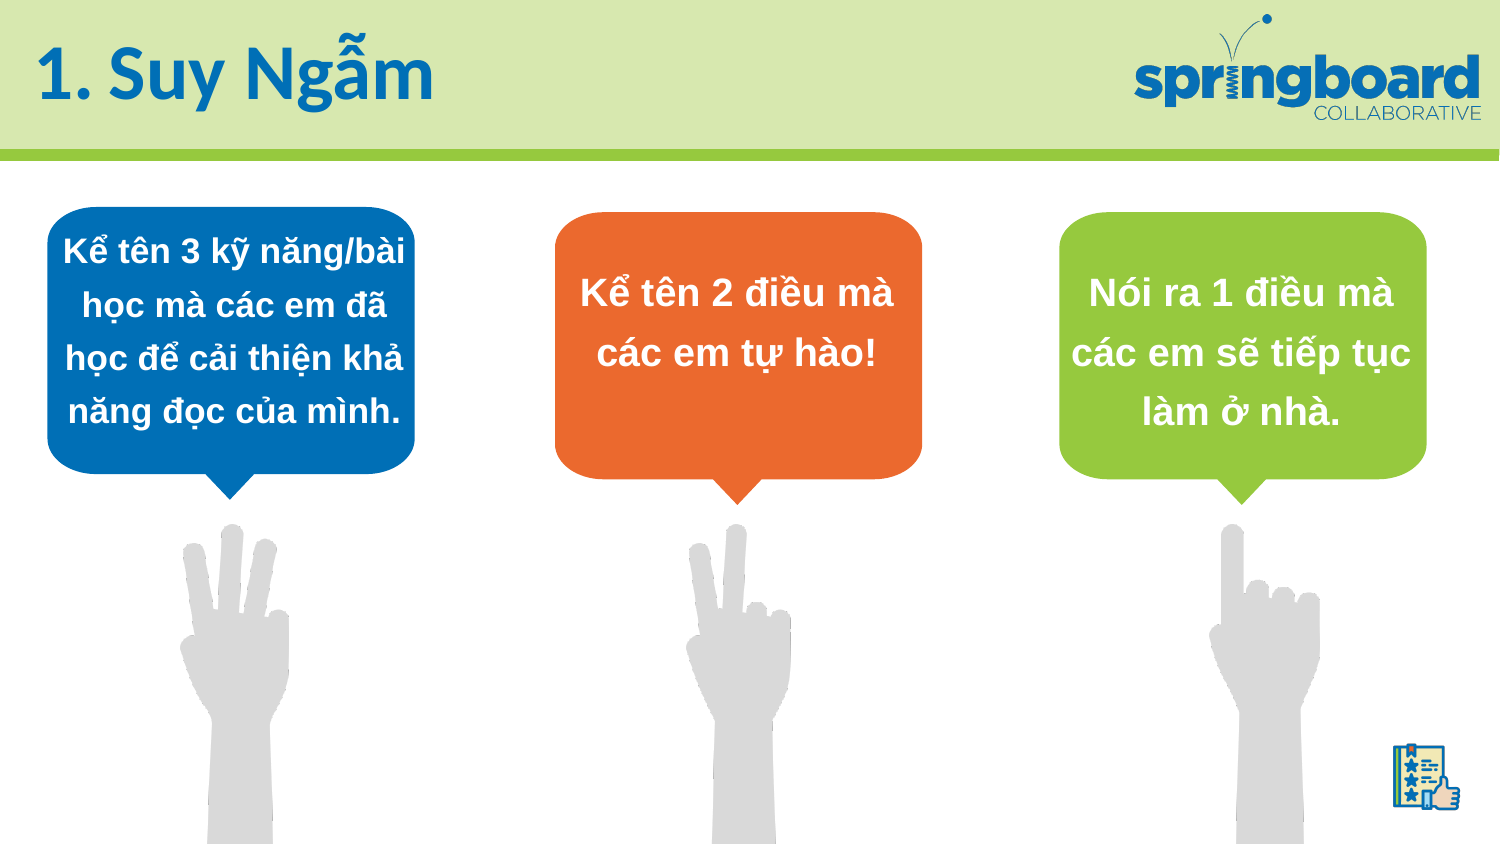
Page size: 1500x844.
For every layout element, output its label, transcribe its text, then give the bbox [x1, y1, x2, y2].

text_box Kể tên 3 kỹ năng/bài học mà các em đã học để cải thiện khả năng đọc của mình. [50, 212, 418, 449]
picture [686, 523, 792, 844]
text_box [1059, 212, 1427, 505]
text_box [555, 212, 923, 505]
title Suy Ngẫm [0, 0, 1500, 147]
text_box [71, 206, 391, 212]
picture [1377, 728, 1476, 827]
picture [1208, 524, 1320, 844]
text_box [47, 231, 413, 500]
picture [180, 523, 289, 844]
text_box Nói ra 1 điều mà các em sẽ tiếp tục làm ở nhà. [1059, 249, 1424, 425]
text_box Kể tên 2 điều mà các em tự hào! [555, 249, 920, 425]
